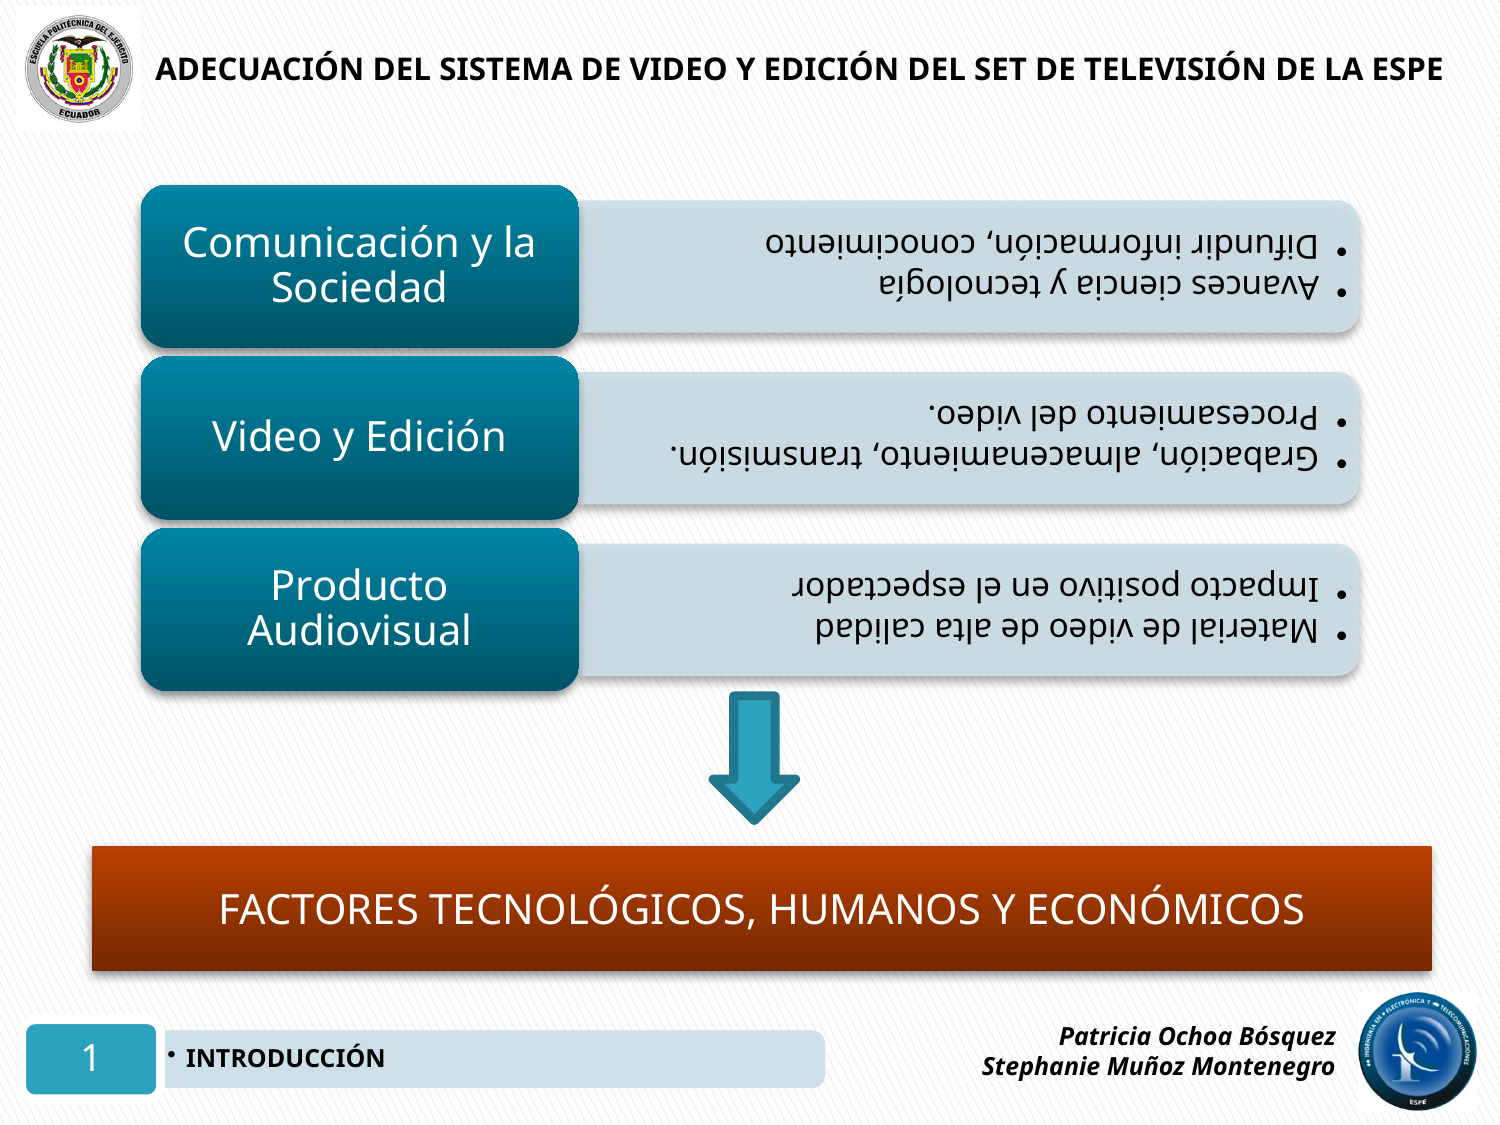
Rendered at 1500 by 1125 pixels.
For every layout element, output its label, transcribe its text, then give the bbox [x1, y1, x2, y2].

picture [1358, 991, 1477, 1111]
text_box [708, 705, 801, 826]
picture [16, 6, 141, 131]
text_box ADECUACIÓN DEL SISTEMA DE VIDEO Y EDICIÓN DEL SET DE TELEVISIÓN DE LA ESPE [146, 41, 1476, 94]
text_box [21, 1019, 161, 1100]
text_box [165, 1034, 821, 1084]
text_box FACTORES TECNOLÓGICOS, HUMANOS Y ECONÓMICOS [92, 846, 1432, 971]
text_box Patricia Ochoa Bósquez Stephanie Muñoz Montenegro [157, 1013, 1351, 1089]
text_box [140, 184, 1359, 692]
